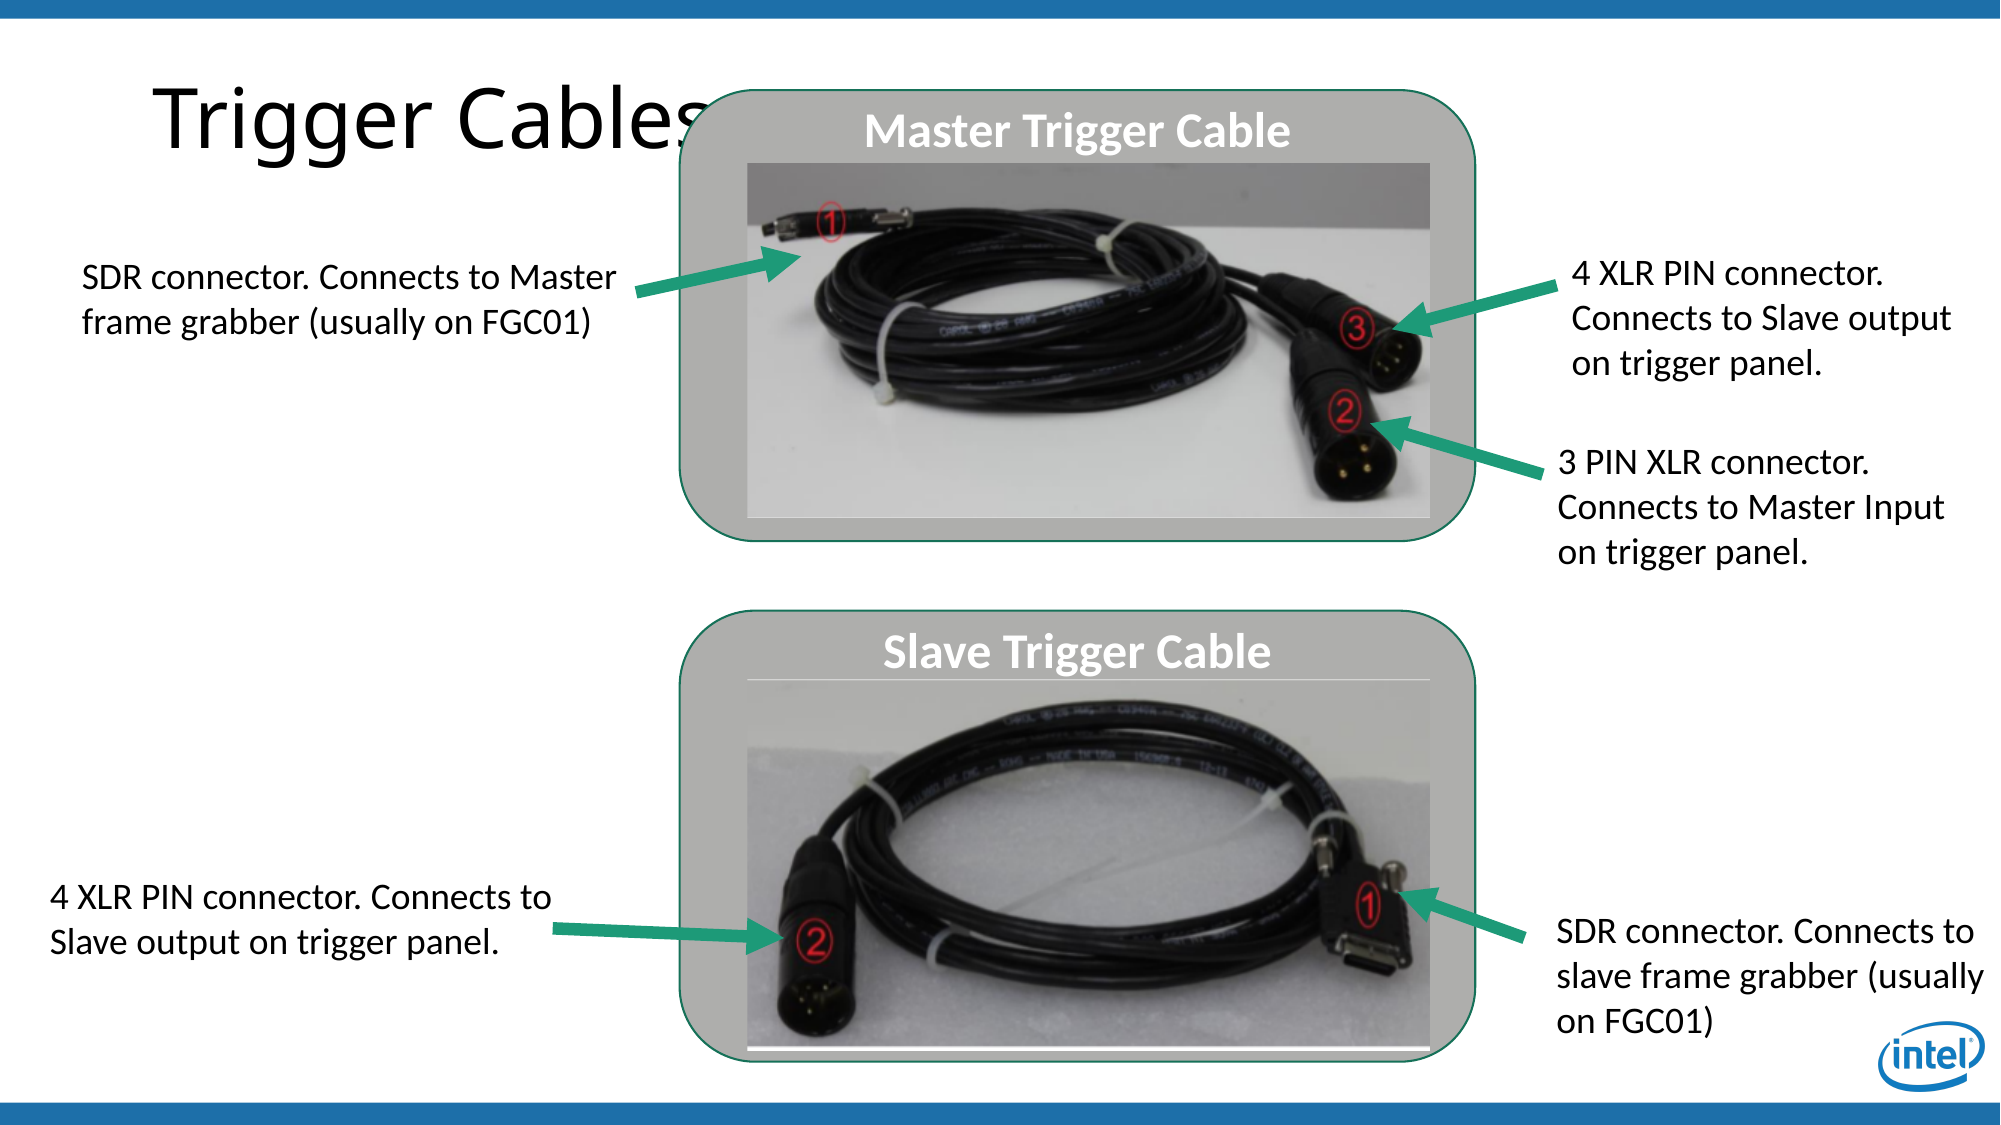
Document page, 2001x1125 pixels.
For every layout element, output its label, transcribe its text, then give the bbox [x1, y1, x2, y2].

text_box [1391, 240, 2000, 392]
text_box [1370, 423, 1987, 582]
title Trigger Cables [137, 59, 1863, 184]
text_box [679, 90, 1476, 542]
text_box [1397, 892, 2000, 1051]
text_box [34, 864, 785, 971]
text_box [679, 610, 1476, 1062]
picture [1878, 1051, 1985, 1092]
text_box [67, 244, 802, 351]
